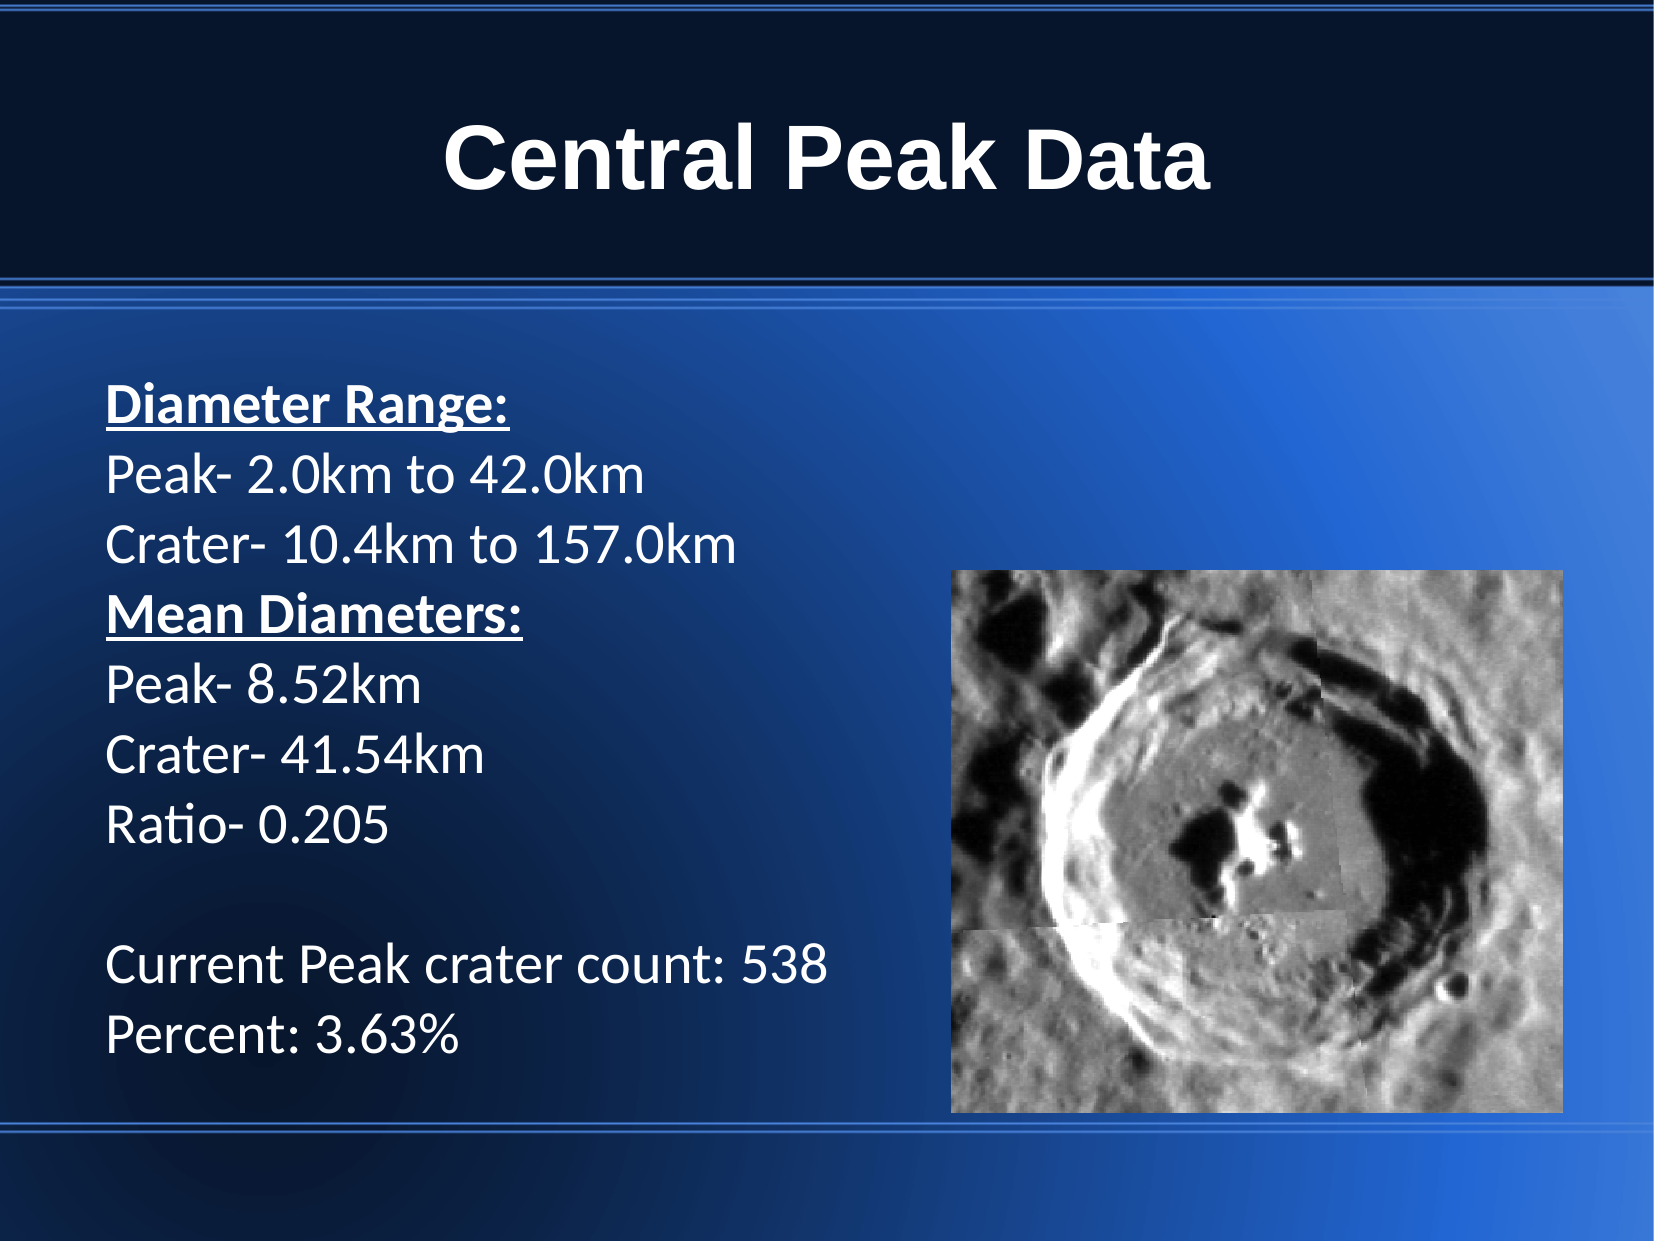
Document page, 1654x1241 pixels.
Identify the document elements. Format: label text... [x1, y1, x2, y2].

text_box Diameter Range: Peak- 2.0km to 42.0km Crater- 10.4km to 157.0km Mean Diameters: Peak- 8.52km Crater- 41.54km Ratio- 0.205 Current Peak crater count: 538 Percent: 3.63% [90, 357, 927, 1073]
title Central Peak Data [82, 49, 1571, 257]
picture [0, 0, 1654, 1241]
